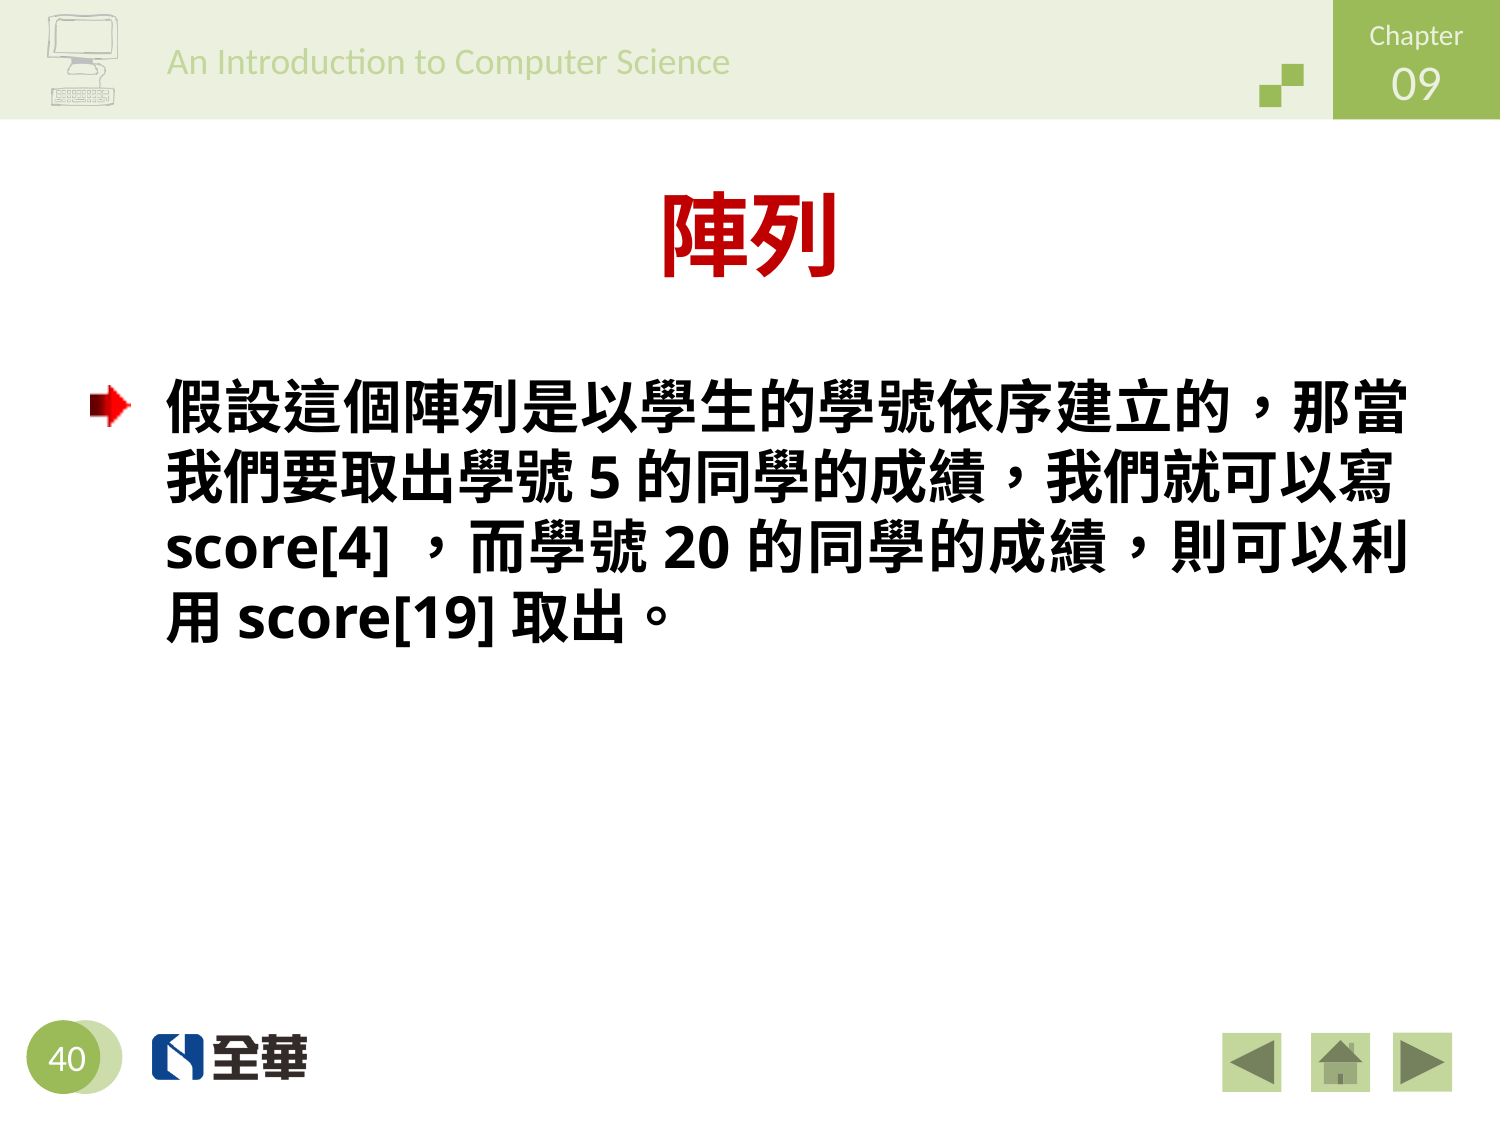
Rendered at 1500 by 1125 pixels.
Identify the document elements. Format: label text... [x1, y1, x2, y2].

title 陣列 [75, 138, 1425, 327]
picture [90, 385, 131, 427]
picture [152, 1034, 307, 1080]
picture [47, 14, 118, 106]
list 假設這個陣列是以學生的學號依序建立的，那當我們要取出學號5的同學的成績，我們就可以寫score[4]，而學號20的同學的成績，則可以利用score[19]取出。 [75, 363, 1425, 1005]
